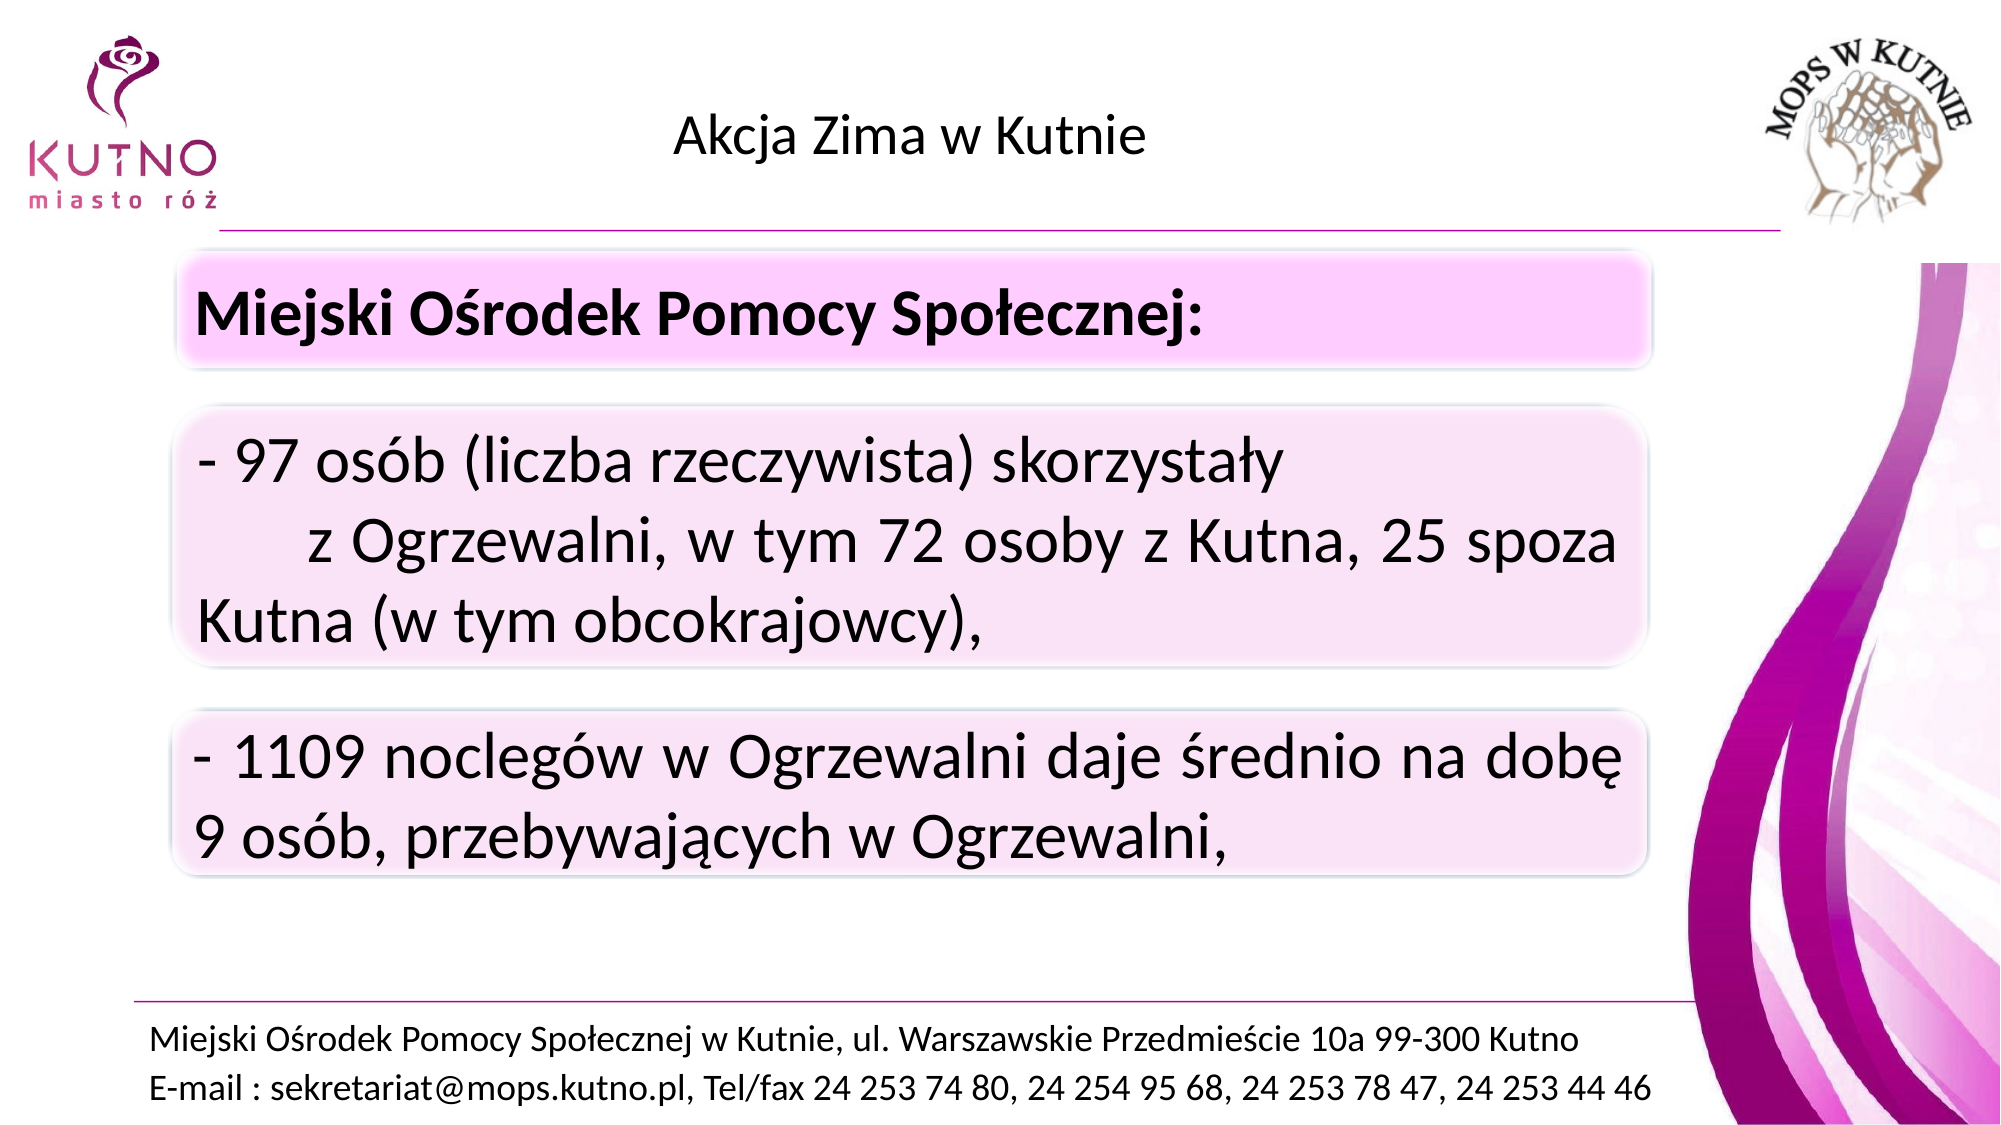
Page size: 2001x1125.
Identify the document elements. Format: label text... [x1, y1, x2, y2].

text_box - 97 osób (liczba rzeczywista) skorzystały z Ogrzewalni, w tym 72 osoby z Kutna, 25 spoza Kutna (w tym obcokrajowcy), [184, 418, 588, 655]
text_box - 1109 noclegów w Ogrzewalni daje średnio na dobę 9 osób, przebywających w Ogrzewalni, [183, 722, 588, 864]
text_box Miejski Ośrodek Pomocy Społecznej: [190, 264, 588, 355]
picture [593, 0, 2000, 1125]
picture [0, 0, 249, 249]
text_box Miejski Ośrodek Pomocy Społecznej w Kutnie, ul. Warszawskie Przedmieście 10a 99-300 Kutno E-mail : sekretariat@mops.kutno.pl, Tel/fax 24 253 74 80, 24 254 95 68, 24 253 78 47, 24 253 44 46 [134, 1003, 589, 1125]
